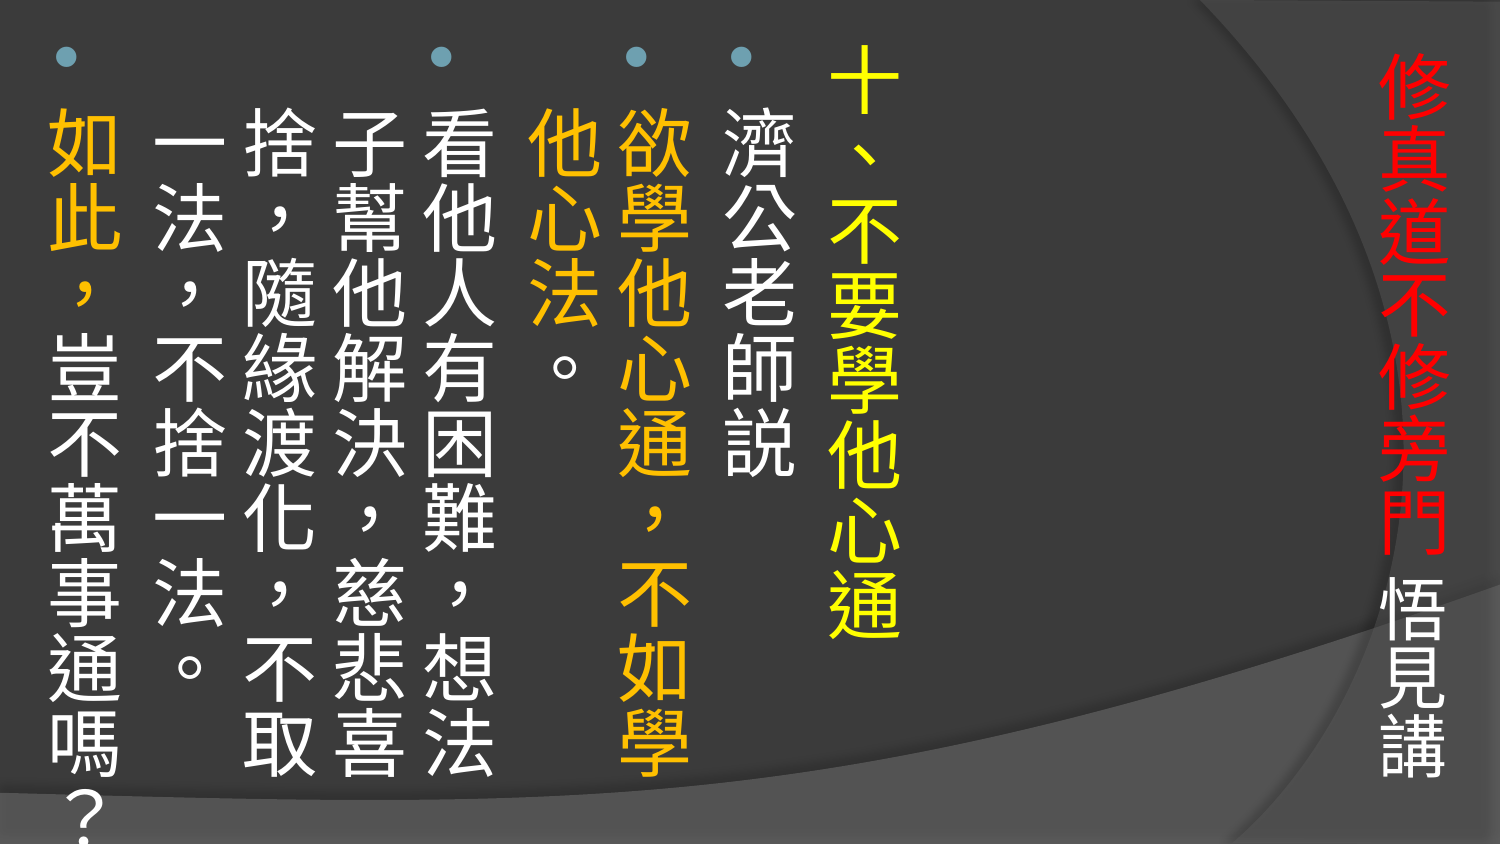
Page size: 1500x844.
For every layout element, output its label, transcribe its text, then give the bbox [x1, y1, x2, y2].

title 修真道不修旁門 悟見講 [1352, 20, 1473, 812]
list 十、不要學他心通 濟公老師説 欲學他心通，不如學他心法。 看他人有困難，想法子幫他解決，慈悲喜捨，隨緣渡化，不取一法，不捨一法。 如此，豈不萬事通嗎？ [29, 21, 1353, 825]
